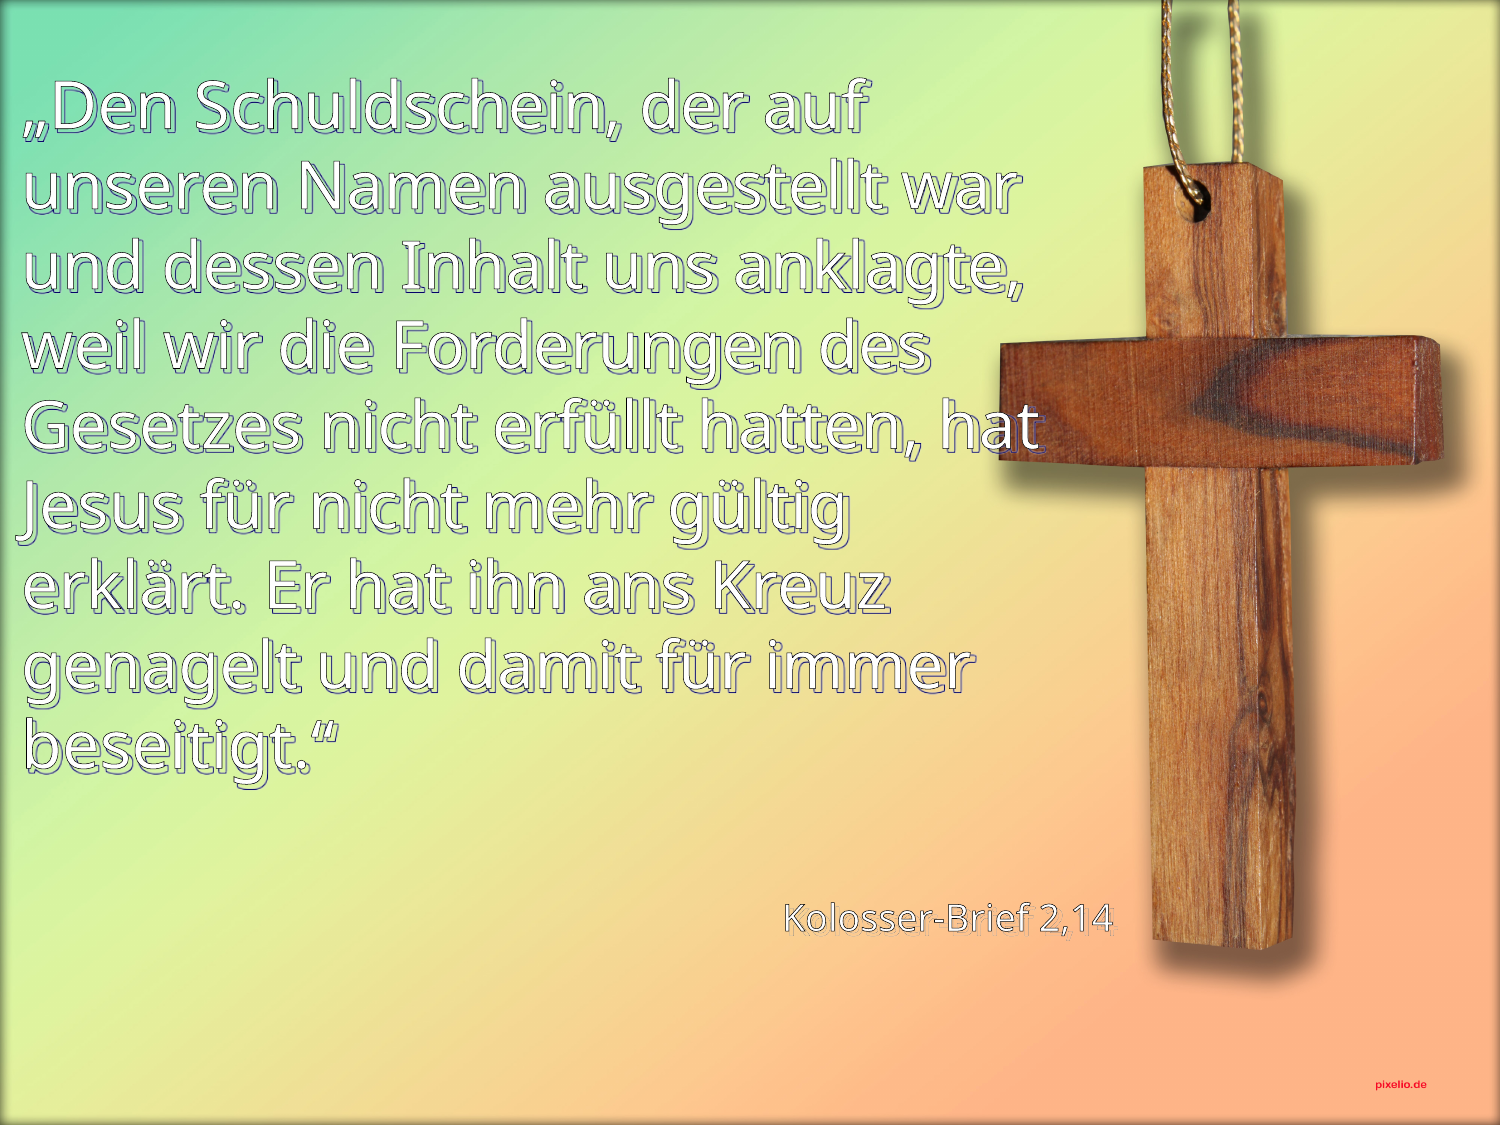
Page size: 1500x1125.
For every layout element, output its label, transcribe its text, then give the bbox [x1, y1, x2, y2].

picture [0, 0, 1500, 1125]
text_box Kolosser-Brief 2,14 [371, 886, 1128, 946]
title „Den Schuldschein, der auf unseren Namen ausgestellt war und dessen Inhalt uns anklagte, weil wir die Forderungen des Gesetzes nicht erfüllt hatten, hat Jesus für nicht mehr gültig erklärt. Er hat ihn ans Kreuz genagelt und damit für immer beseitigt.“ [5, 54, 1081, 790]
